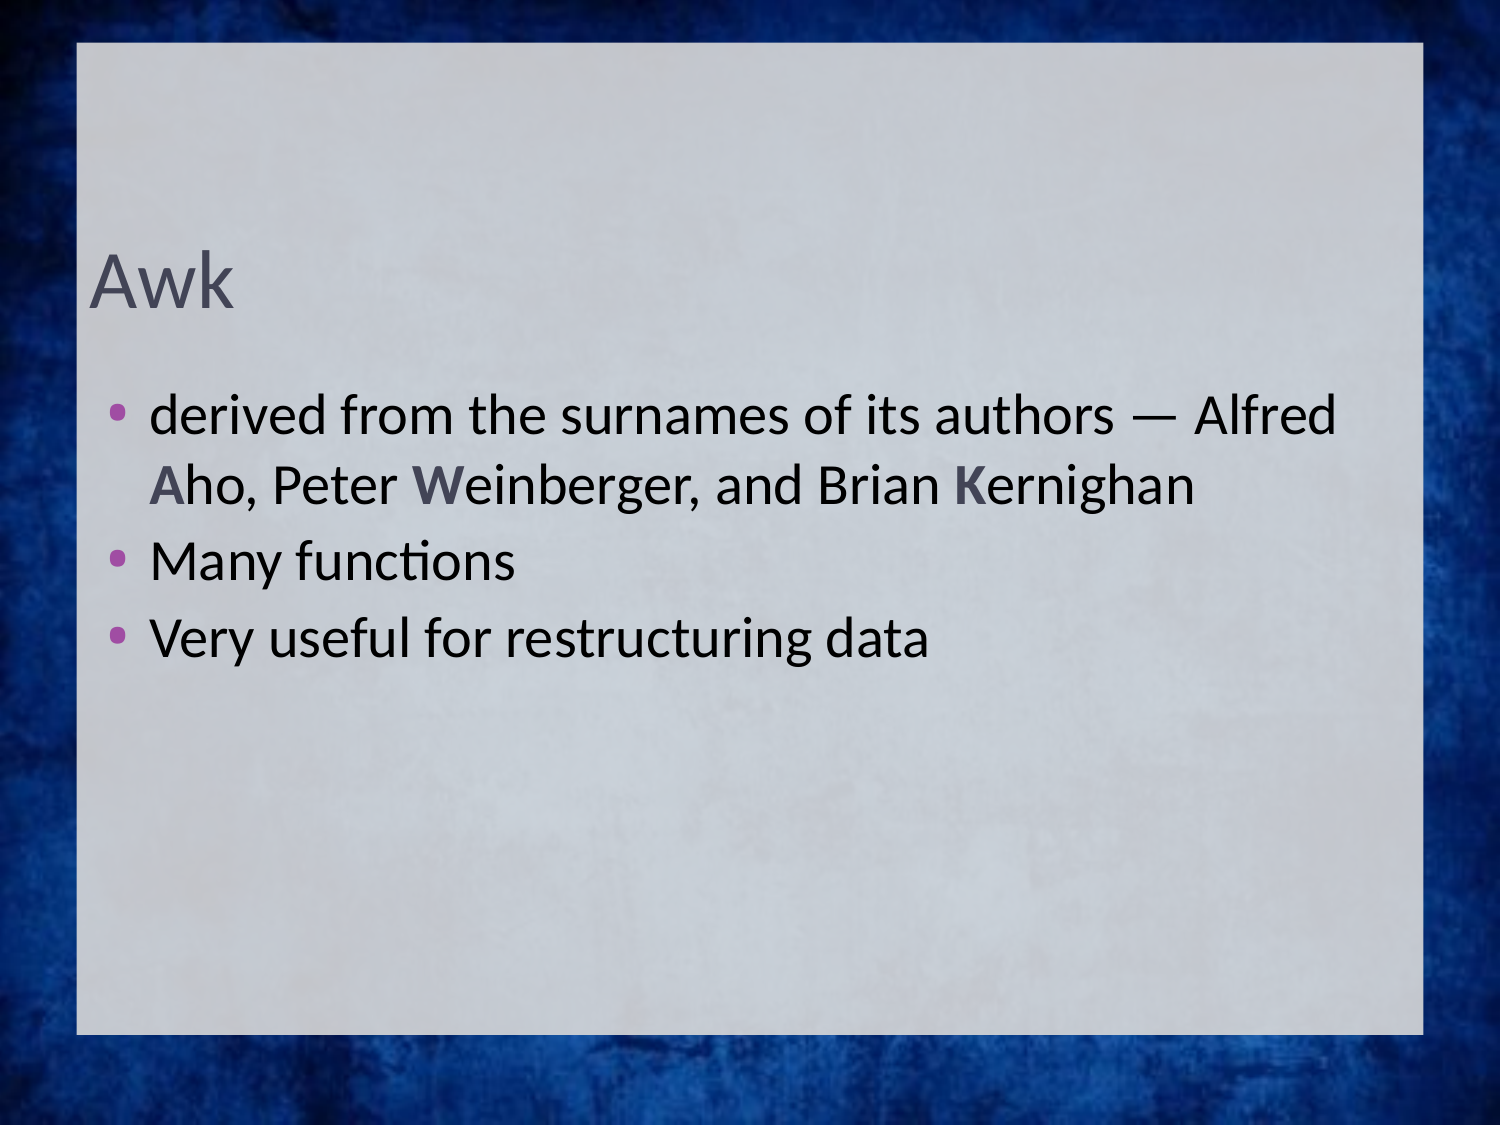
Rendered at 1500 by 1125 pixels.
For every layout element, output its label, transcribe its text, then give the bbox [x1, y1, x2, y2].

text_box Awk [74, 187, 1425, 363]
text_box [75, 363, 1425, 368]
text_box derived from the surnames of its authors — Alfred Aho, Peter Weinberger, and Brian Kernighan Many functions Very useful for restructuring data [74, 368, 1425, 1079]
text_box [75, 41, 1425, 187]
picture [0, 0, 1500, 1125]
